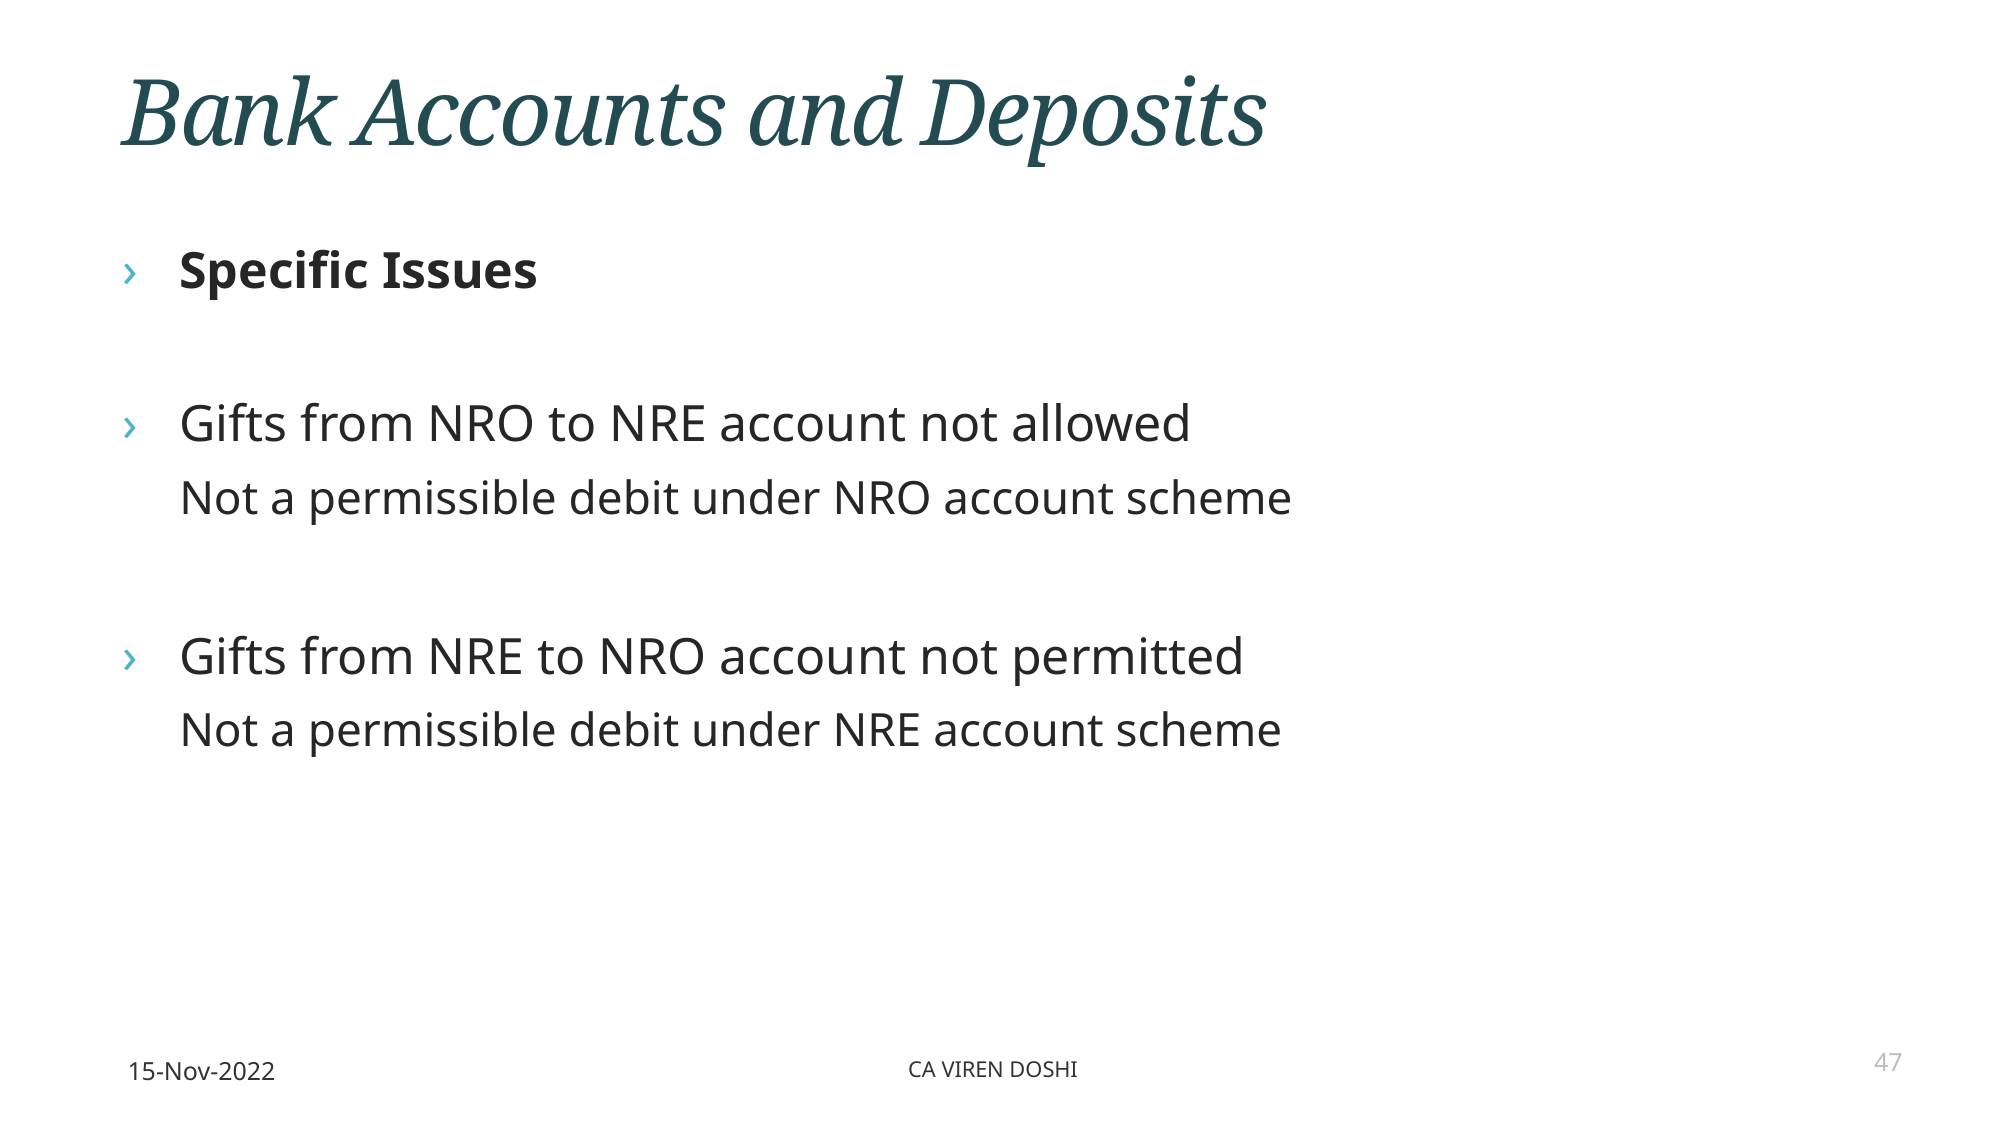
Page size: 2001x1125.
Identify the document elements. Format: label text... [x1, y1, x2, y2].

footer CA Viren Doshi [580, 1051, 1406, 1090]
slide_number 15-Nov-2022 [112, 1051, 580, 1090]
title Bank Accounts and Deposits [107, 3, 1875, 230]
slide_number 47 [1455, 1051, 1918, 1088]
list Specific Issues Gifts from NRO to NRE account not allowed Not a permissible debit under NRO account scheme Gifts from NRE to NRO account not permitted Not a permissible debit under NRE account scheme [107, 230, 1918, 1068]
